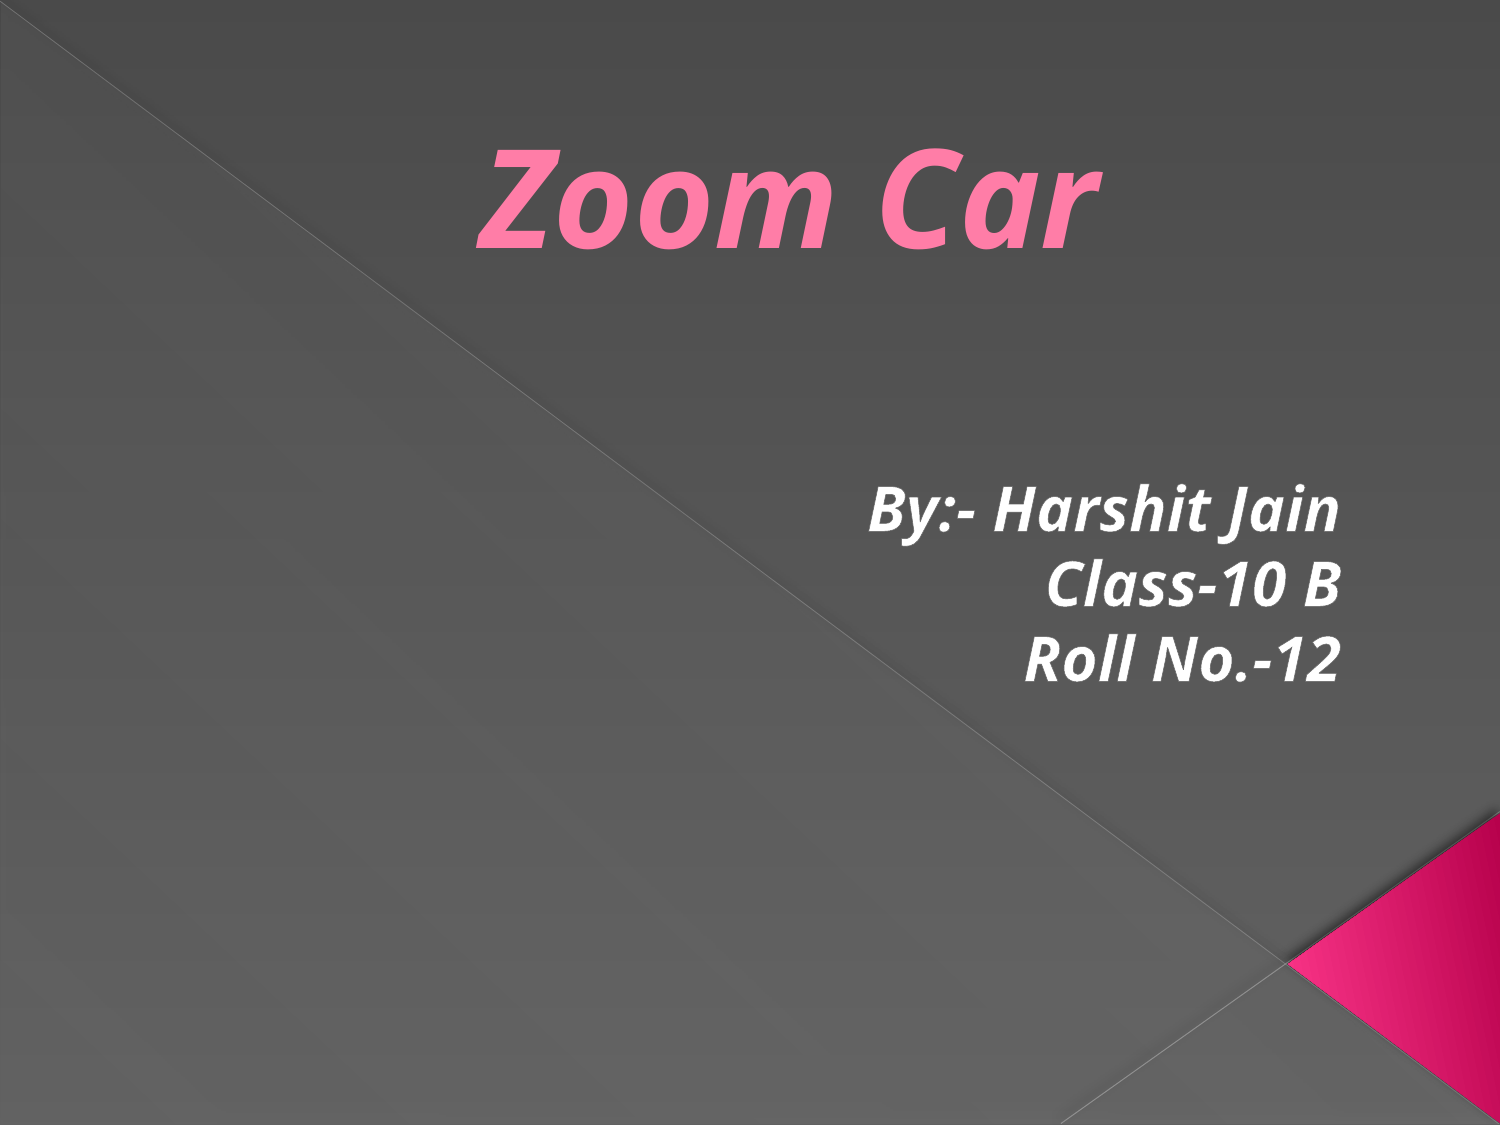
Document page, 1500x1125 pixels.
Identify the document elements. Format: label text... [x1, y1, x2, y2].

title Zoom Car [112, 87, 1388, 300]
subtitle By:- Harshit Jain Class-10 B Roll No.-12 [712, 425, 1363, 738]
